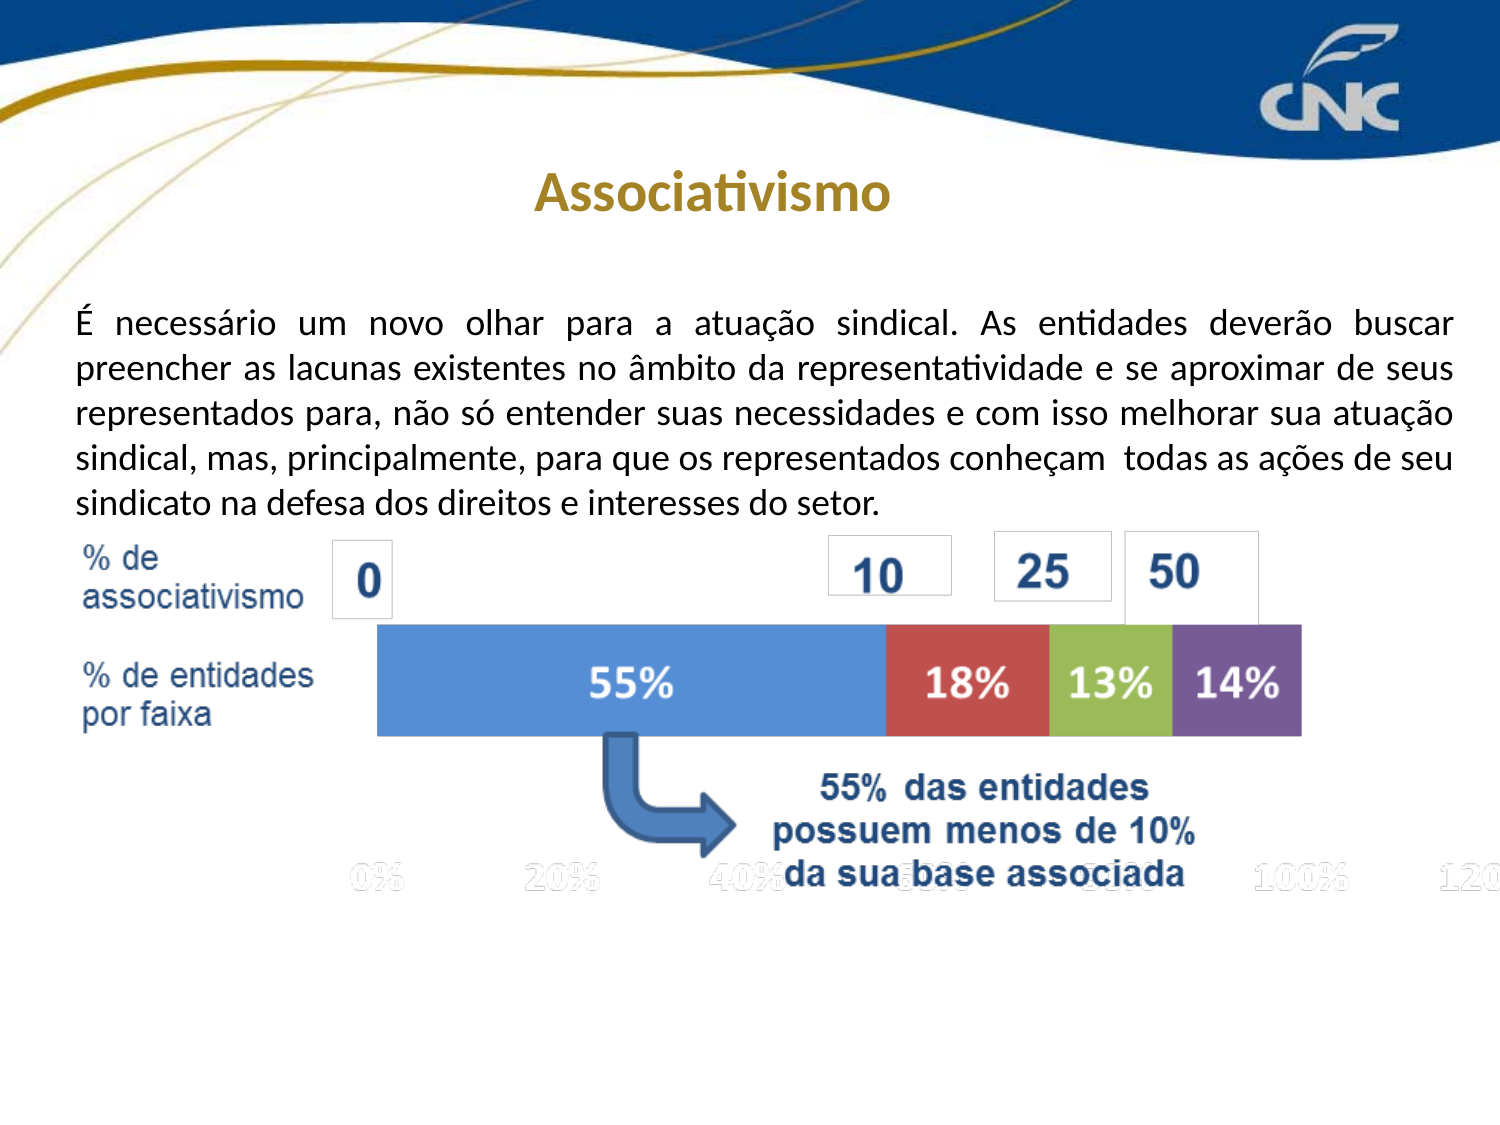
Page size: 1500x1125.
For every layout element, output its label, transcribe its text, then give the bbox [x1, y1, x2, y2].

text_box É necessário um novo olhar para a atuação sindical. As entidades deverão buscar preencher as lacunas existentes no âmbito da representatividade e se aproximar de seus representados para, não só entender suas necessidades e com isso melhorar sua atuação sindical, mas, principalmente, para que os representados conheçam todas as ações de seu sindicato na defesa dos direitos e interesses do setor. [60, 291, 1471, 526]
text_box Associativismo [29, 145, 1500, 231]
picture [0, 0, 1500, 1125]
